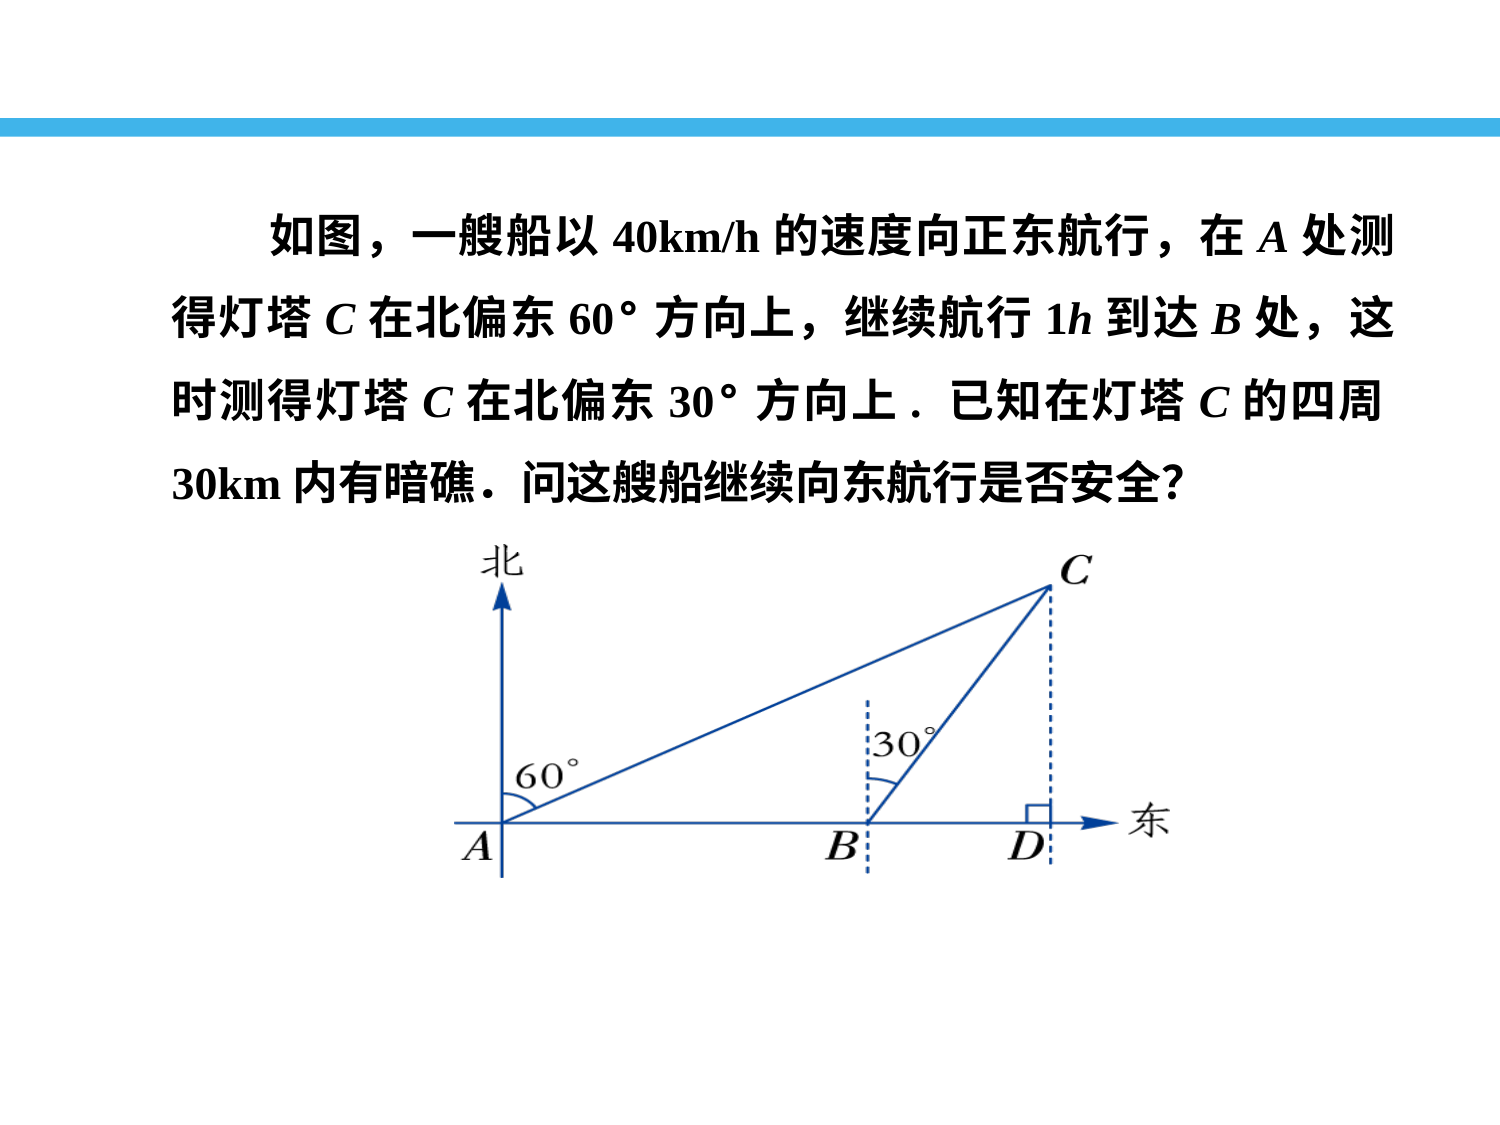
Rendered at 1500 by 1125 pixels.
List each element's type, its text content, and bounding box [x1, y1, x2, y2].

text_box 如图，一艘船以40km/h的速度向正东航行，在A处测得灯塔C在北偏东60°方向上，继续航行1h到达B处，这时测得灯塔C在北偏东30°方向上. 已知在灯塔C的四周30km内有暗礁．问这艘船继续向东航行是否安全？ [158, 170, 1409, 516]
picture [454, 544, 1170, 878]
